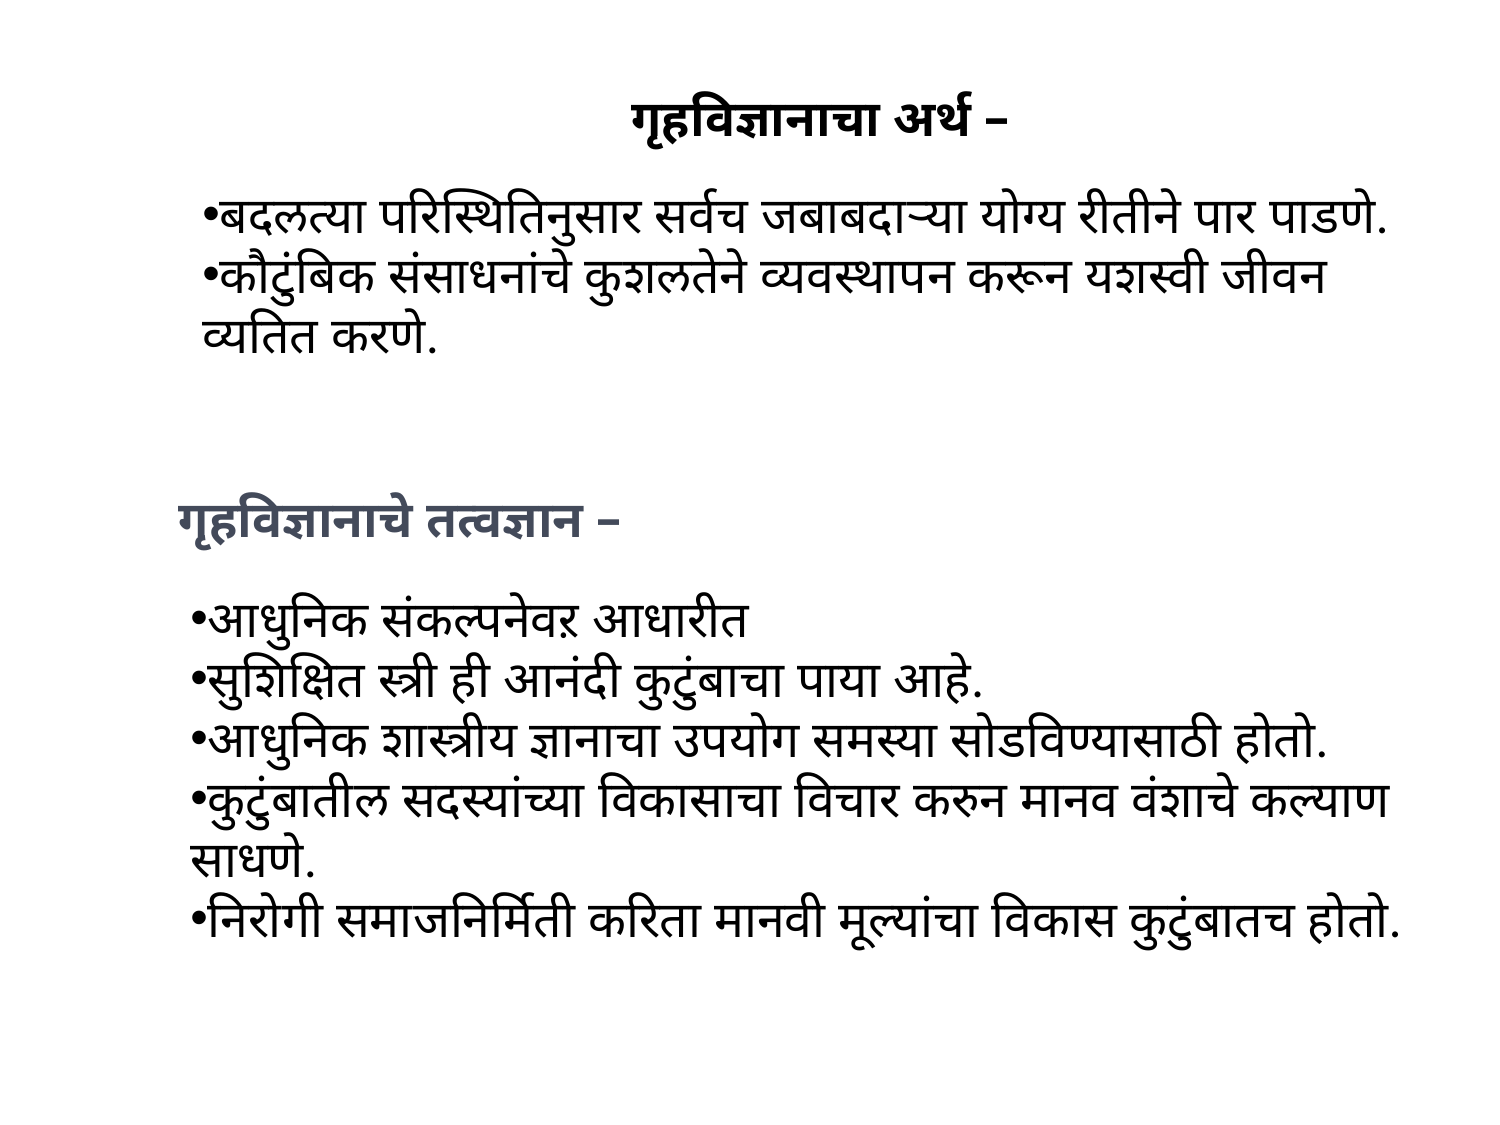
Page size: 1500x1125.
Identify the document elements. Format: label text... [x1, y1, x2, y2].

text_box गृहविज्ञानाचे तत्वज्ञान – [163, 480, 797, 601]
text_box आधुनिक संकल्पनेवऱ आधारीत सुशिक्षित स्त्री ही आनंदी कुटुंबाचा पाया आहे. आधुनिक शास्त्रीय ज्ञानाचा उपयोग समस्या सोडविण्यासाठी होतो. कुटुंबातील सदस्यांच्या विकासाचा विचार करुन मानव वंशाचे कल्याण साधणे. निरोगी समाजनिर्मिती करिता मानवी मूल्यांचा विकास कुटुंबातच होतो. [175, 579, 1465, 1000]
text_box बदलत्या परिस्थितिनुसार सर्वच जबाबदार्‍या योग्य रीतीने पार पाडणे. कौटुंबिक संसाधनांचे कुशलतेने व्यवस्थापन करून यशस्वी जीवन व्यतित करणे. [187, 175, 1454, 416]
title गृहविज्ञानाचा अर्थ – [175, 0, 1466, 233]
